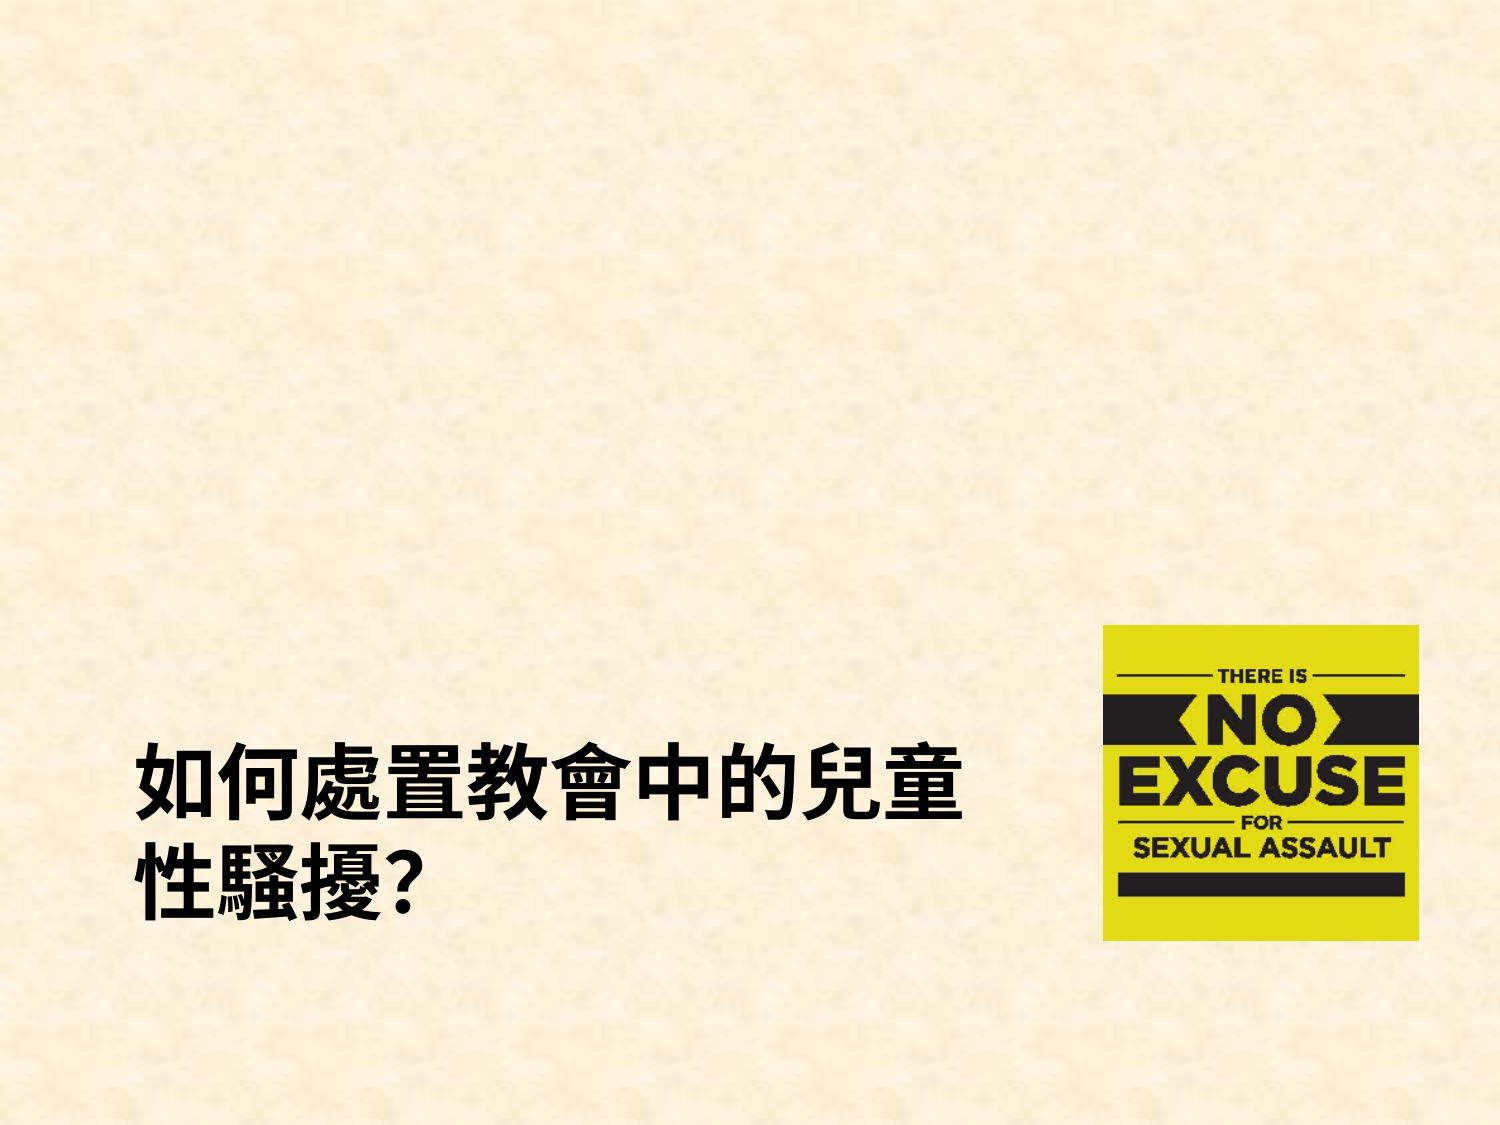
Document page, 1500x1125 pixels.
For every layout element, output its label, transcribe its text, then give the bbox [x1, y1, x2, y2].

title 如何處置教會中的兒童性騷擾？ [118, 722, 1013, 947]
picture [0, 0, 1500, 1125]
